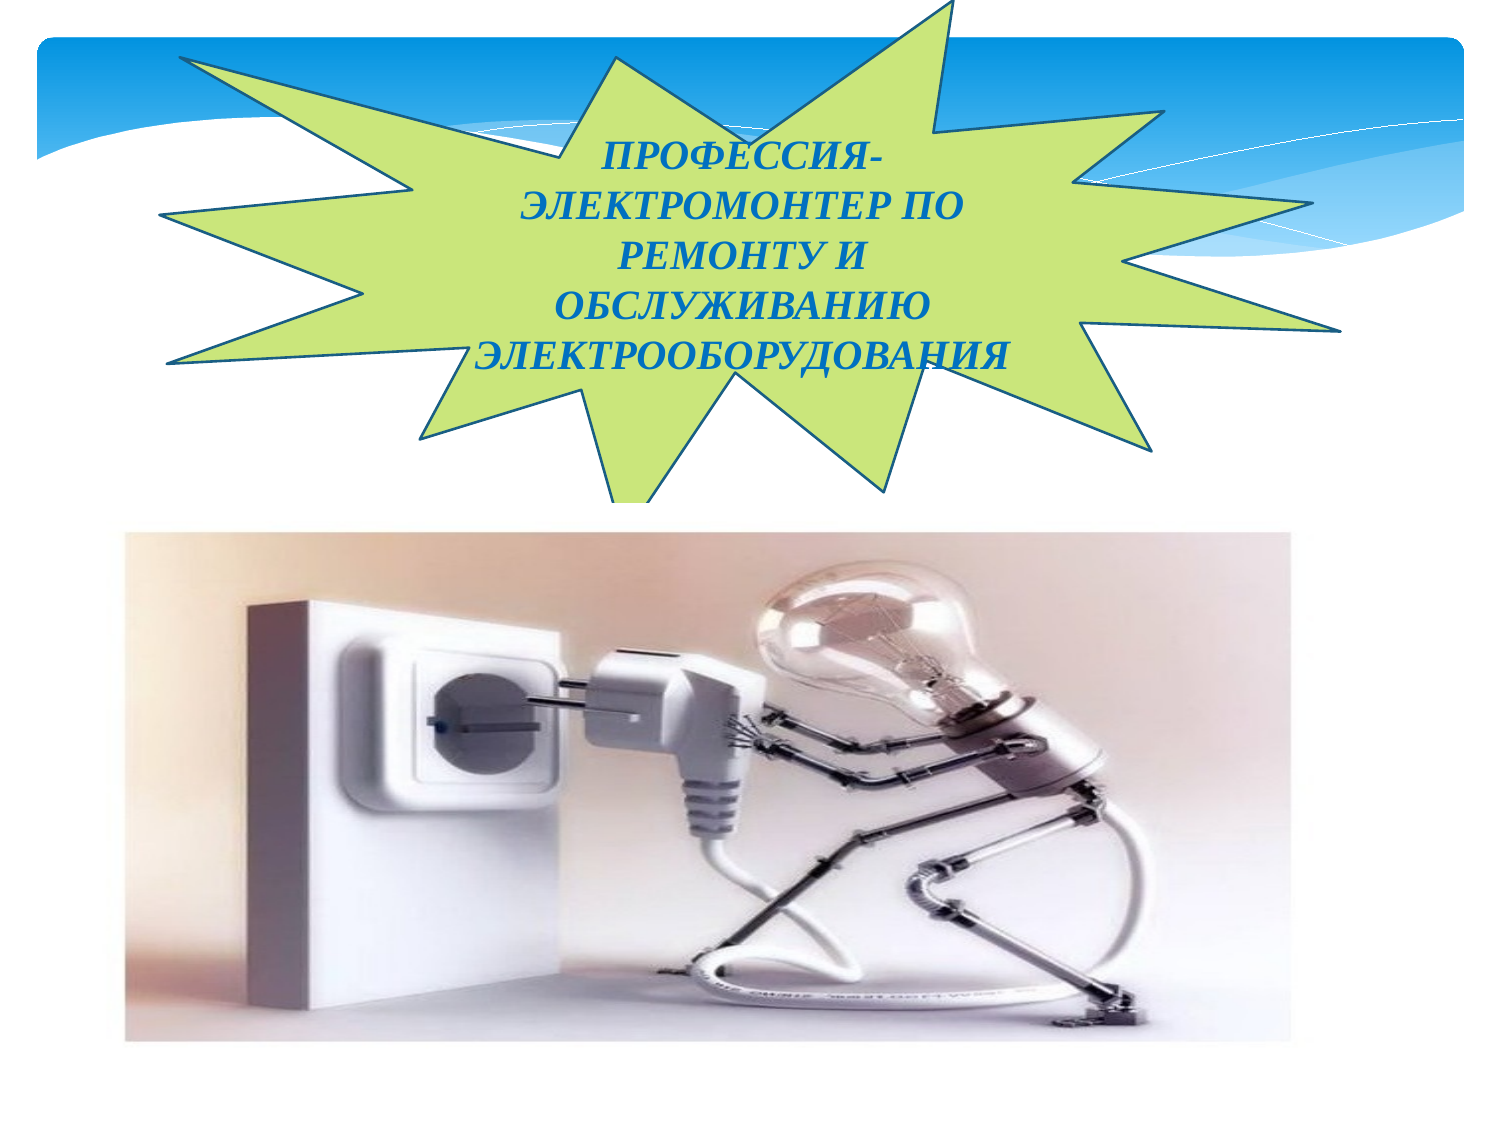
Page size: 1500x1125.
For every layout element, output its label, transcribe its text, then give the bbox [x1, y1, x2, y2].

text_box ПРОФЕССИЯ- ЭЛЕКТРОМОНТЕР ПО РЕМОНТУ И ОБСЛУЖИВАНИЮ ЭЛЕКТРООБОРУДОВАНИЯ [158, 0, 1342, 501]
picture [76, 503, 1341, 1071]
